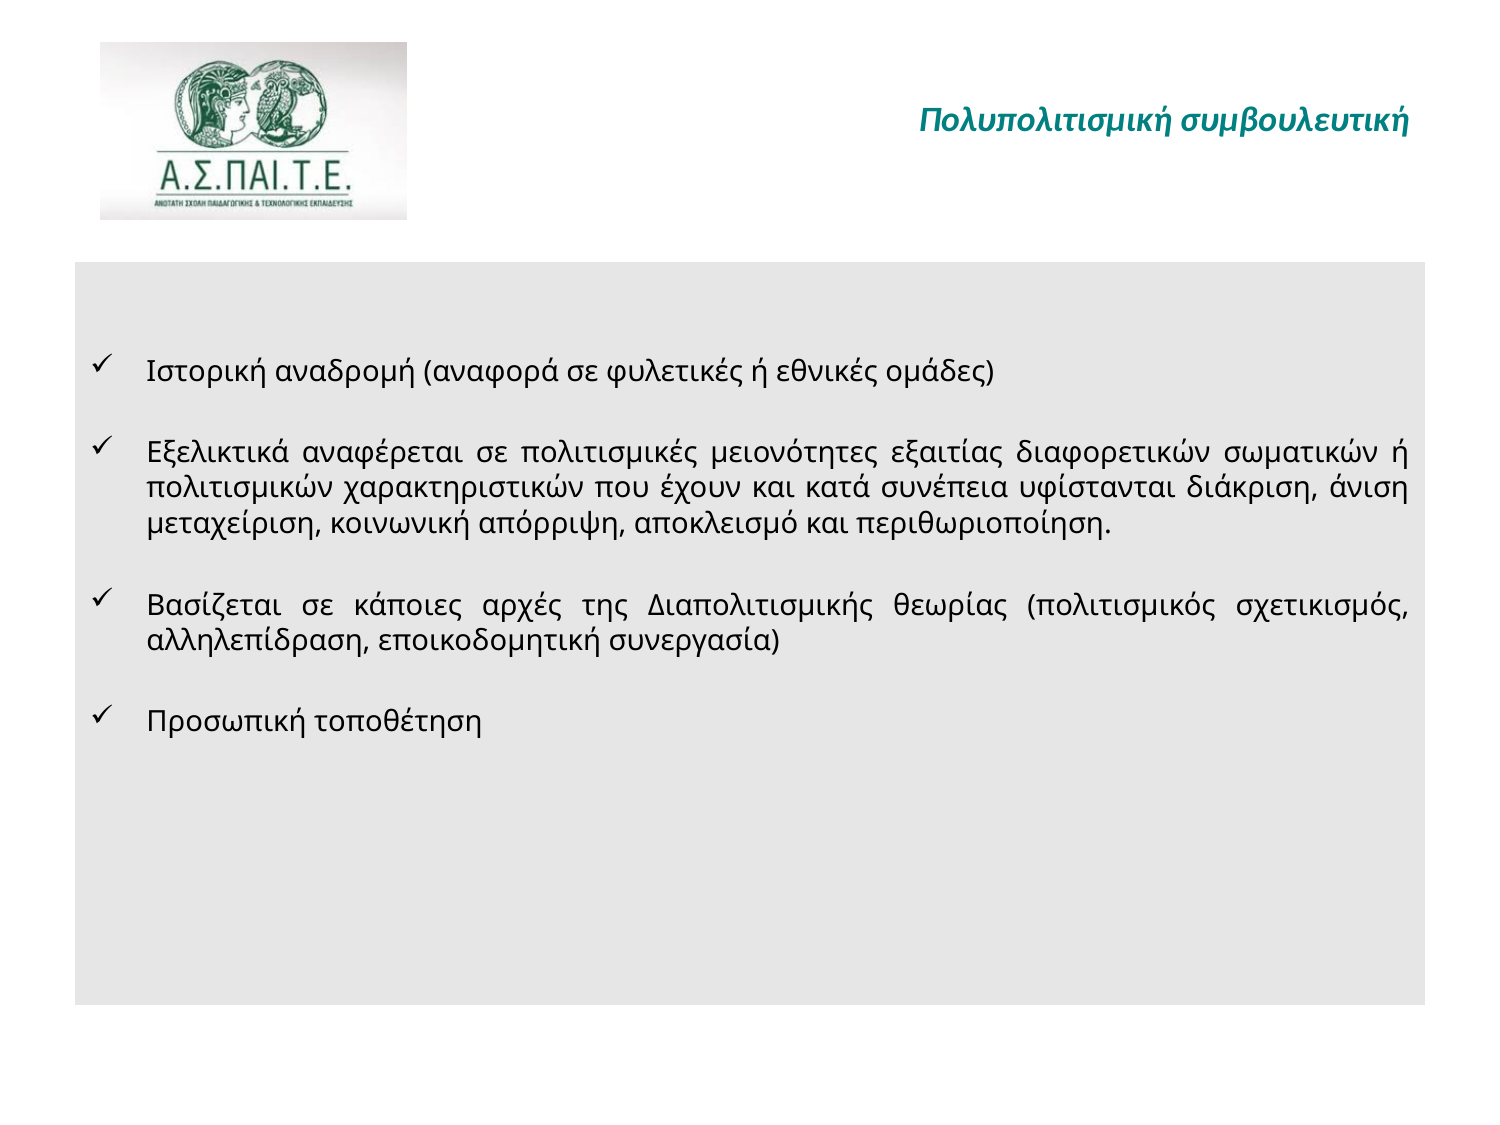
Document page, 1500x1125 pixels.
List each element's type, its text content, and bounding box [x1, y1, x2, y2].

list Ιστορική αναδρομή (αναφορά σε φυλετικές ή εθνικές ομάδες) Εξελικτικά αναφέρεται σε πολιτισμικές μειονότητες εξαιτίας διαφορετικών σωματικών ή πολιτισμικών χαρακτηριστικών που έχουν και κατά συνέπεια υφίστανται διάκριση, άνιση μεταχείριση, κοινωνική απόρριψη, αποκλεισμό και περιθωριοποίηση. Βασίζεται σε κάποιες αρχές της Διαπολιτισμικής θεωρίας (πολιτισμικός σχετικισμός, αλληλεπίδραση, εποικοδομητική συνεργασία) Προσωπική τοποθέτηση [75, 262, 1425, 1005]
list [100, 42, 407, 221]
title Πολυπολιτισμική συμβουλευτική [75, 45, 1425, 233]
